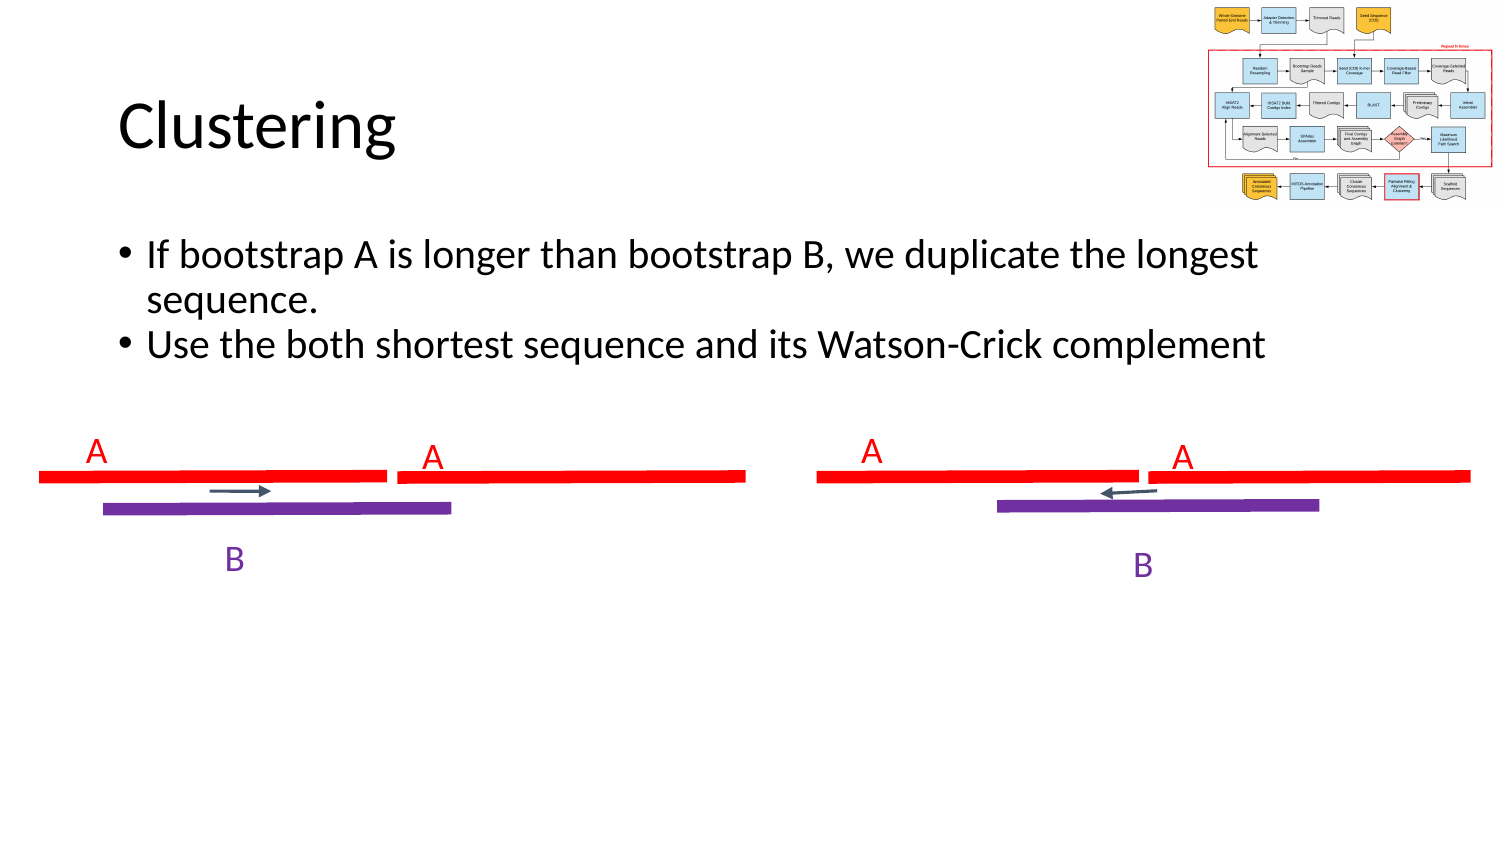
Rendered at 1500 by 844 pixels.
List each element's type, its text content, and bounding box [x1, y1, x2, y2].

text_box A [407, 424, 451, 471]
picture [1200, 0, 1500, 209]
list If bootstrap A is longer than bootstrap B, we duplicate the longest sequence. Use the both shortest sequence and its Watson-Crick complement [103, 224, 1397, 433]
text_box A [70, 418, 273, 474]
text_box B [1118, 532, 1158, 588]
title Clustering [103, 44, 1195, 208]
text_box A [1157, 424, 1198, 471]
text_box A [846, 418, 1034, 474]
text_box B [209, 526, 252, 582]
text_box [1099, 490, 1158, 494]
